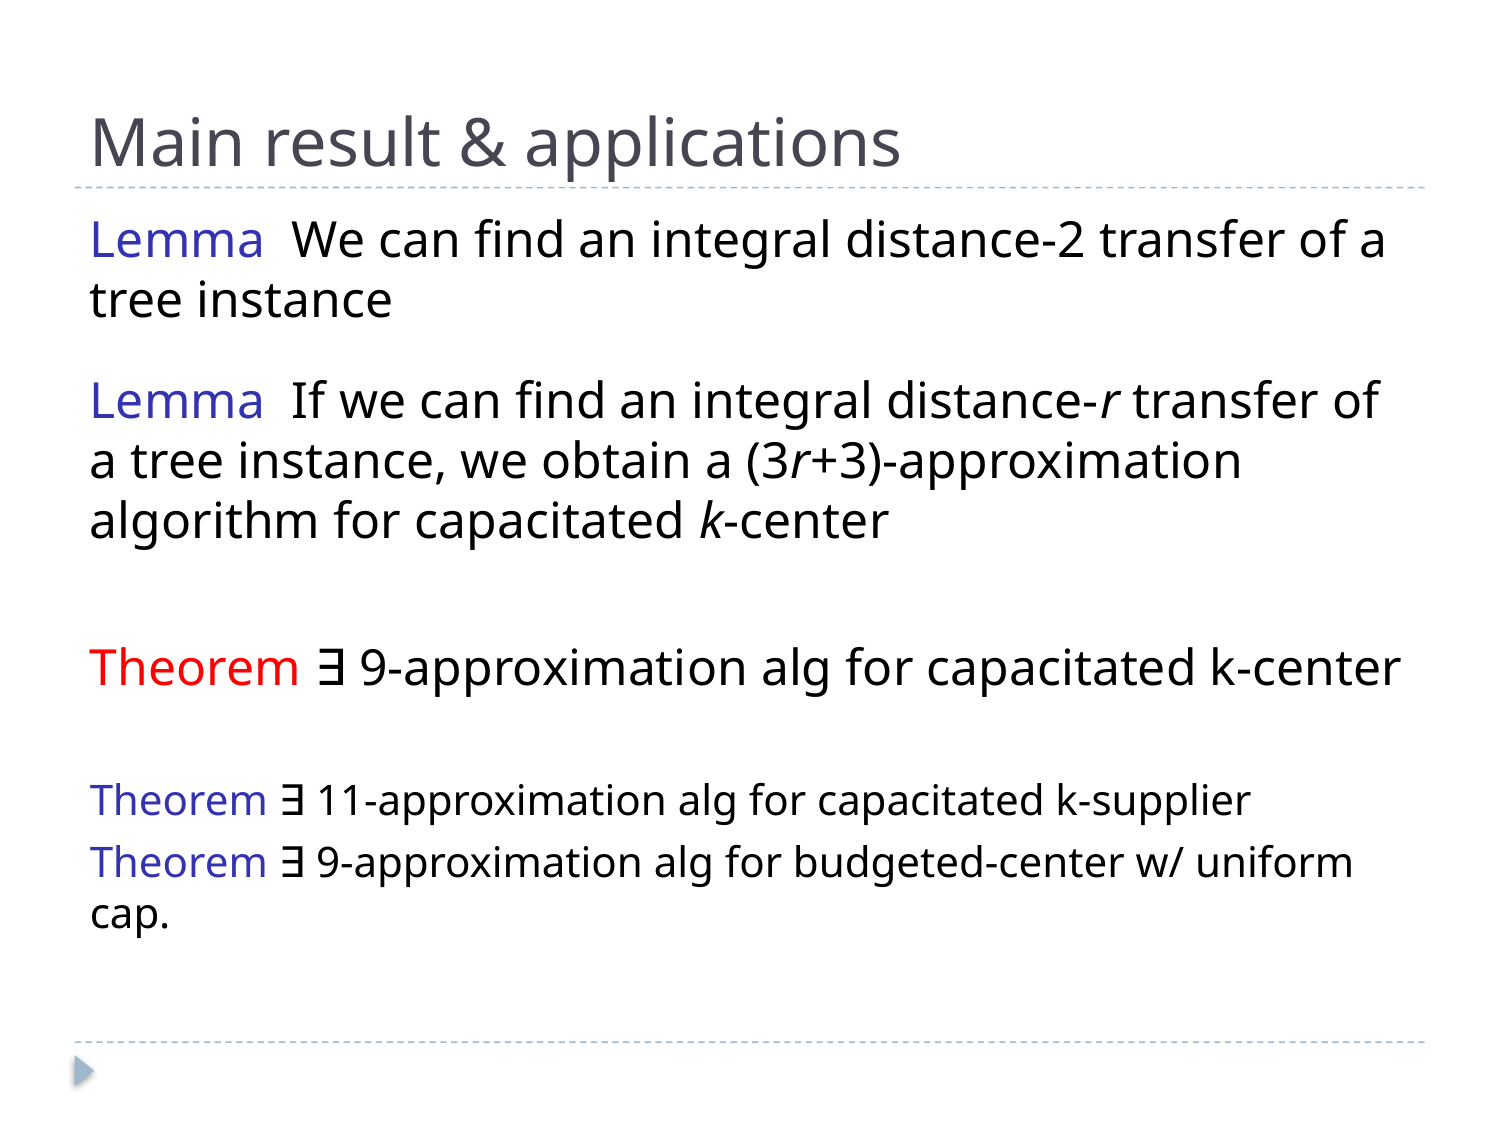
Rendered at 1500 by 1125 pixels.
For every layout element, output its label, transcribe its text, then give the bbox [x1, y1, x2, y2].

title Main result & applications [75, 24, 1425, 188]
list Lemma We can find an integral distance-2 transfer of a tree instance Lemma If we can find an integral distance-r transfer of a tree instance, we obtain a (3r+3)-approximation algorithm for capacitated k-center Theorem ∃ 9-approximation alg for capacitated k-center Theorem ∃ 11-approximation alg for capacitated k-supplier Theorem ∃ 9-approximation alg for budgeted-center w/ uniform cap. [75, 200, 1425, 1010]
